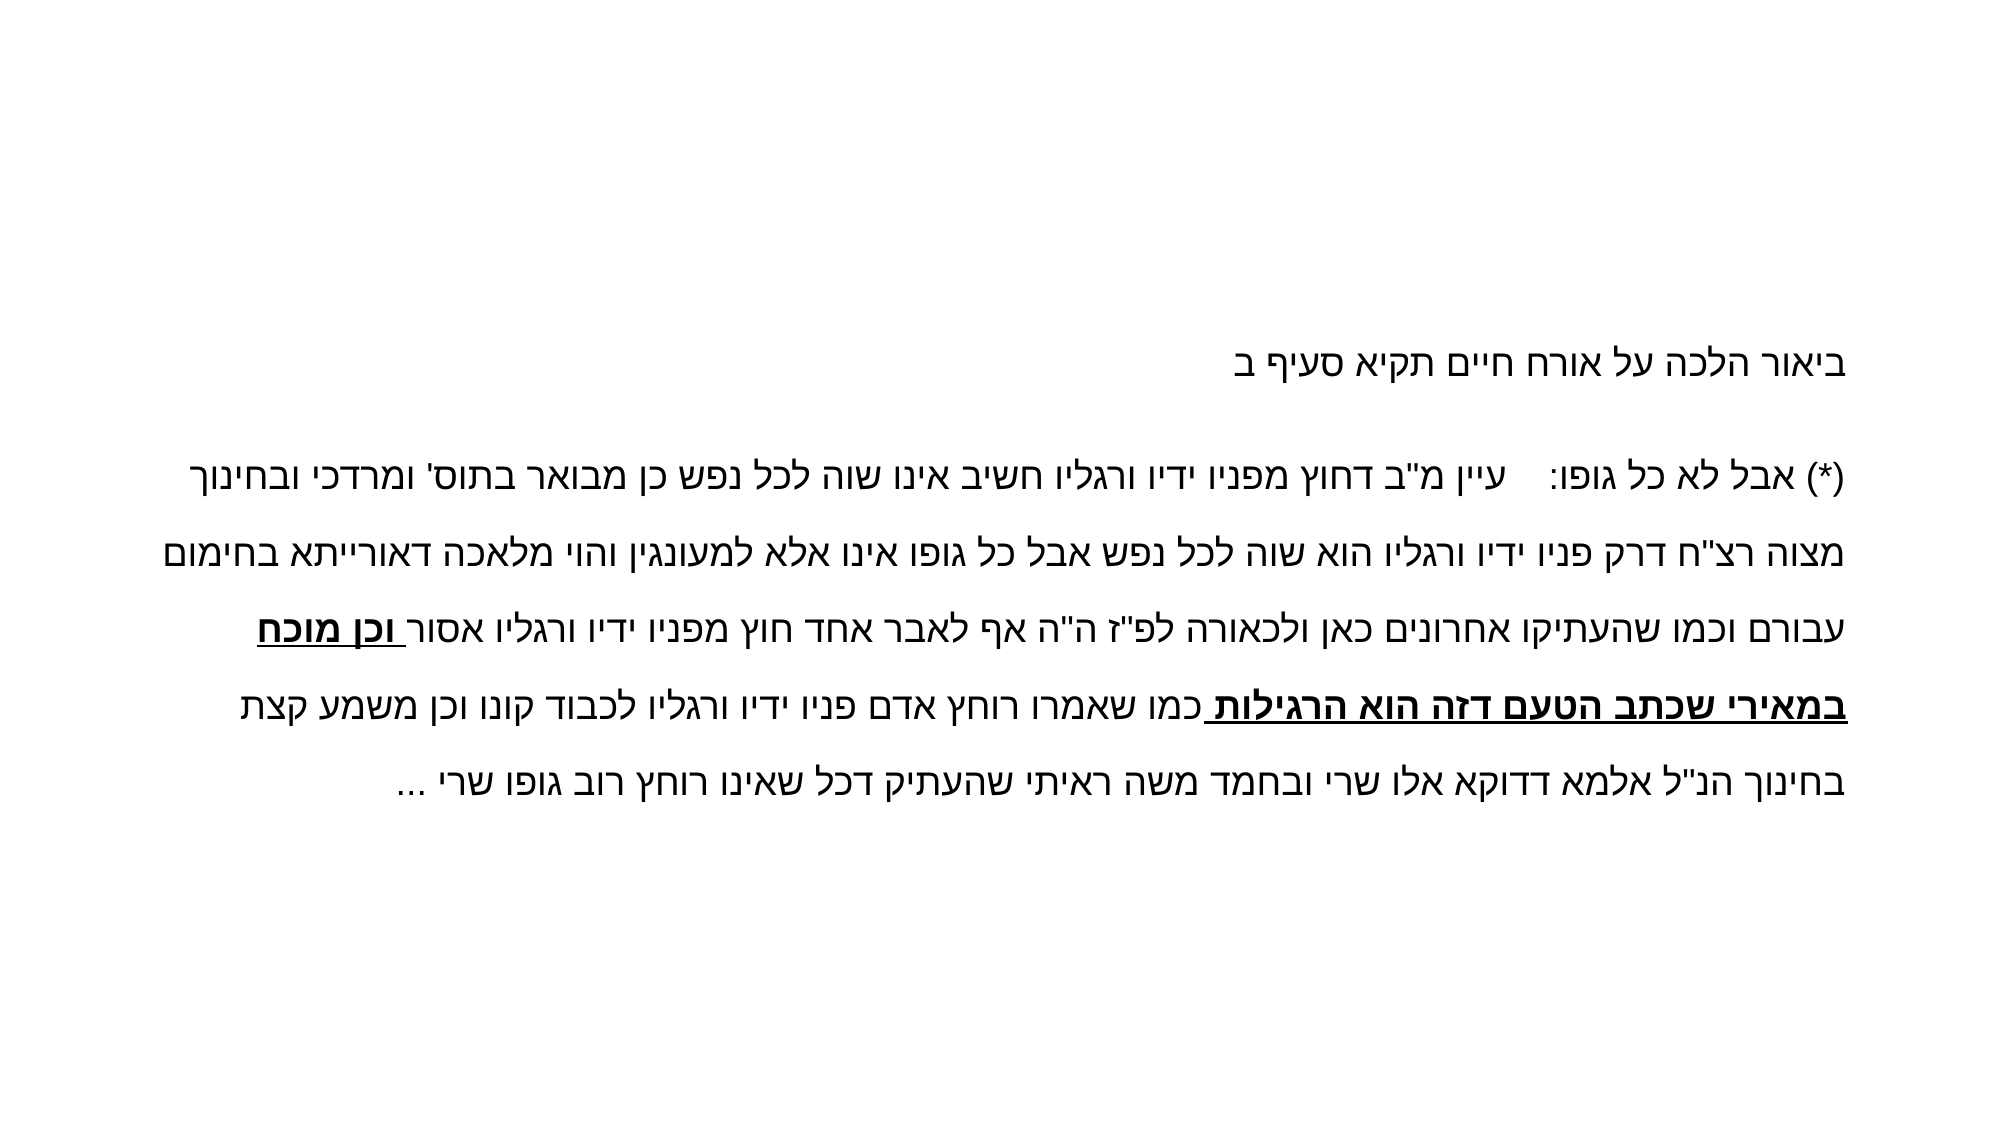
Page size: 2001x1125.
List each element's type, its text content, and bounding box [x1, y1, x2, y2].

list ביאור הלכה על אורח חיים תקיא סעיף ב (*) אבל לא כל גופו: עיין מ"ב דחוץ מפניו ידיו ורגליו חשיב אינו שוה לכל נפש כן מבואר בתוס' ומרדכי ובחינוך מצוה רצ"ח דרק פניו ידיו ורגליו הוא שוה לכל נפש אבל כל גופו אינו אלא למעונגין והוי מלאכה דאורייתא בחימום עבורם וכמו שהעתיקו אחרונים כאן ולכאורה לפ"ז ה"ה אף לאבר אחד חוץ מפניו ידיו ורגליו אסור וכן מוכח במאירי שכתב הטעם דזה הוא הרגילות כמו שאמרו רוחץ אדם פניו ידיו ורגליו לכבוד קונו וכן משמע קצת בחינוך הנ"ל אלמא דדוקא אלו שרי ובחמד משה ראיתי שהעתיק דכל שאינו רוחץ רוב גופו שרי ... [137, 299, 1863, 1014]
